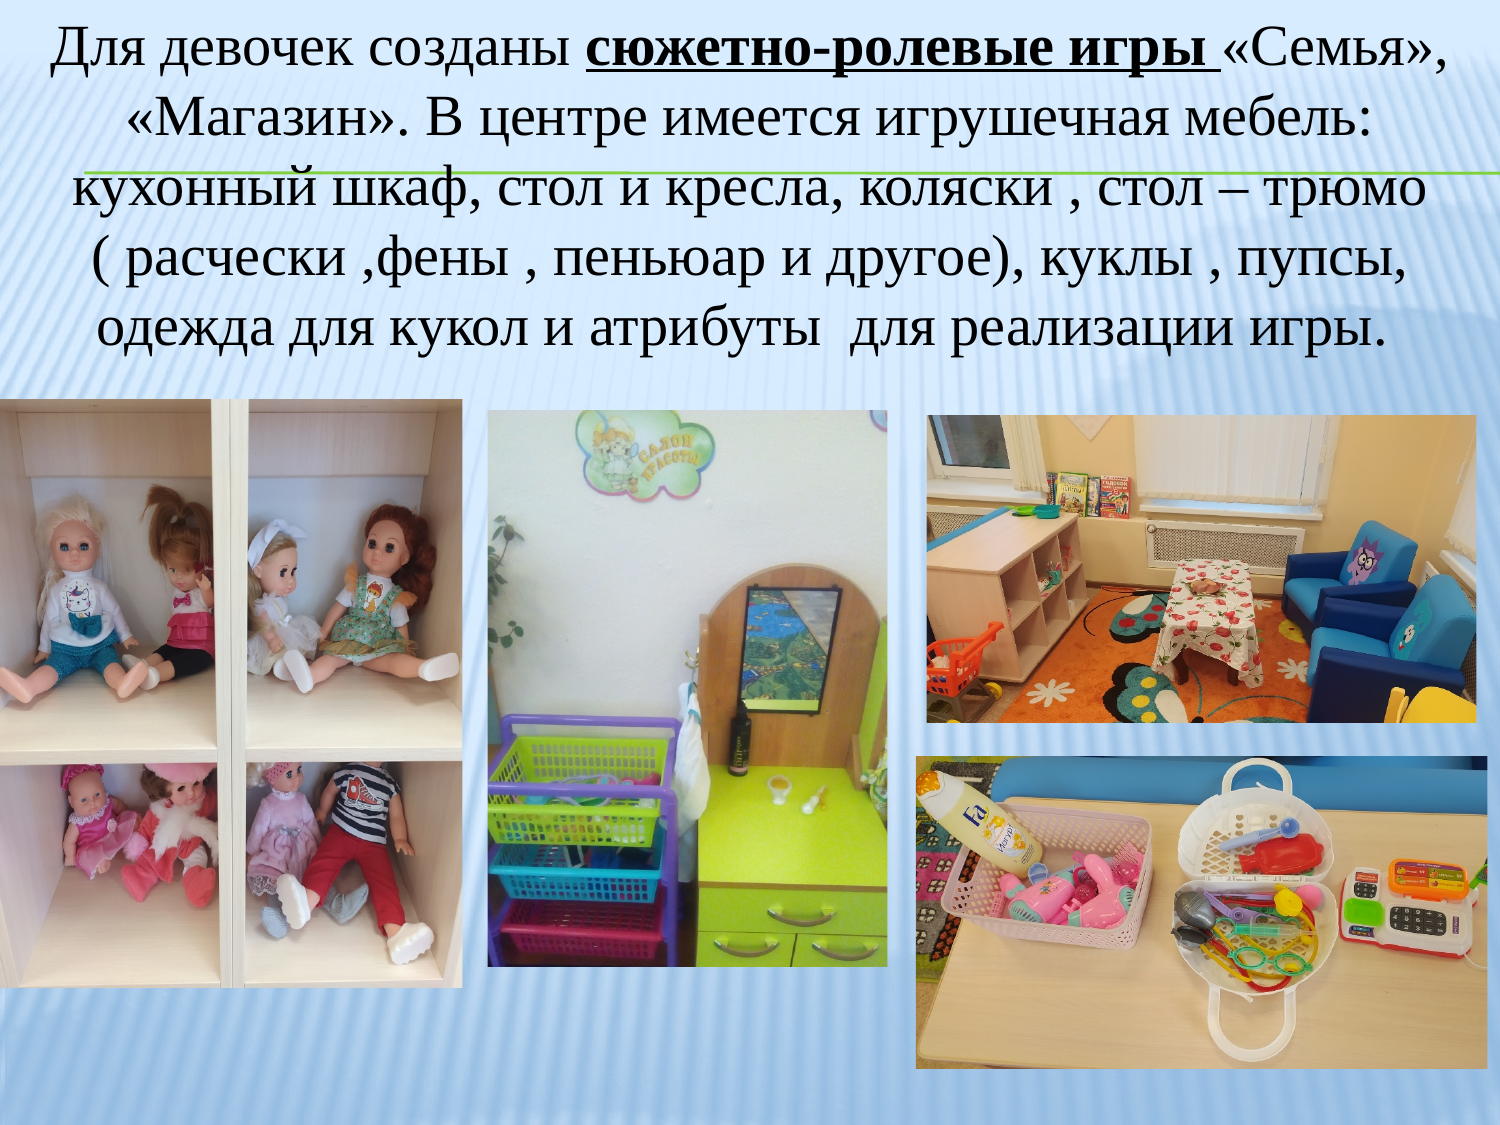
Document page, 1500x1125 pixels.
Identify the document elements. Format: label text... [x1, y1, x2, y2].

picture [0, 399, 463, 988]
picture [926, 415, 1477, 723]
picture [487, 409, 888, 968]
text_box Для девочек созданы сюжетно-ролевые игры «Семья», «Магазин». В центре имеется игрушечная мебель: кухонный шкаф, стол и кресла, коляски , стол – трюмо ( расчески ,фены , пеньюар и другое), куклы , пупсы, одежда для кукол и атрибуты для реализации игры. [0, 0, 1500, 365]
picture [915, 755, 1488, 1069]
